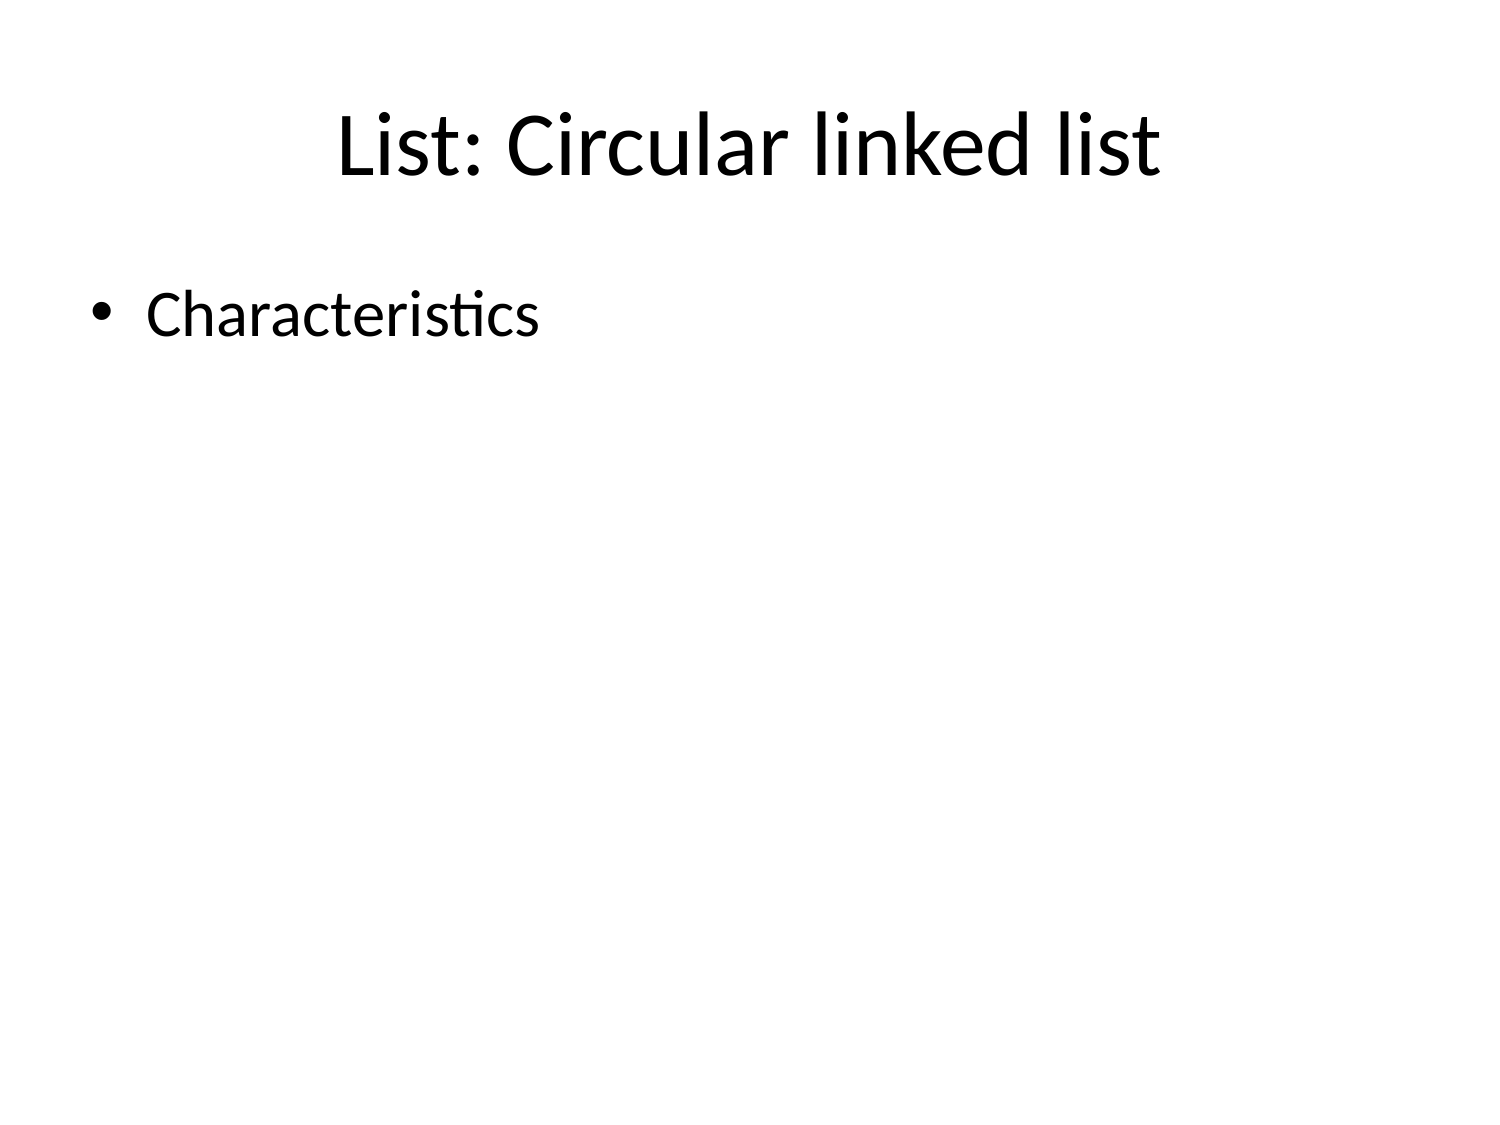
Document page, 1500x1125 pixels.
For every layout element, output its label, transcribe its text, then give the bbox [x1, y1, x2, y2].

list Characteristics [75, 262, 1425, 1005]
title List: Circular linked list [75, 45, 1425, 233]
